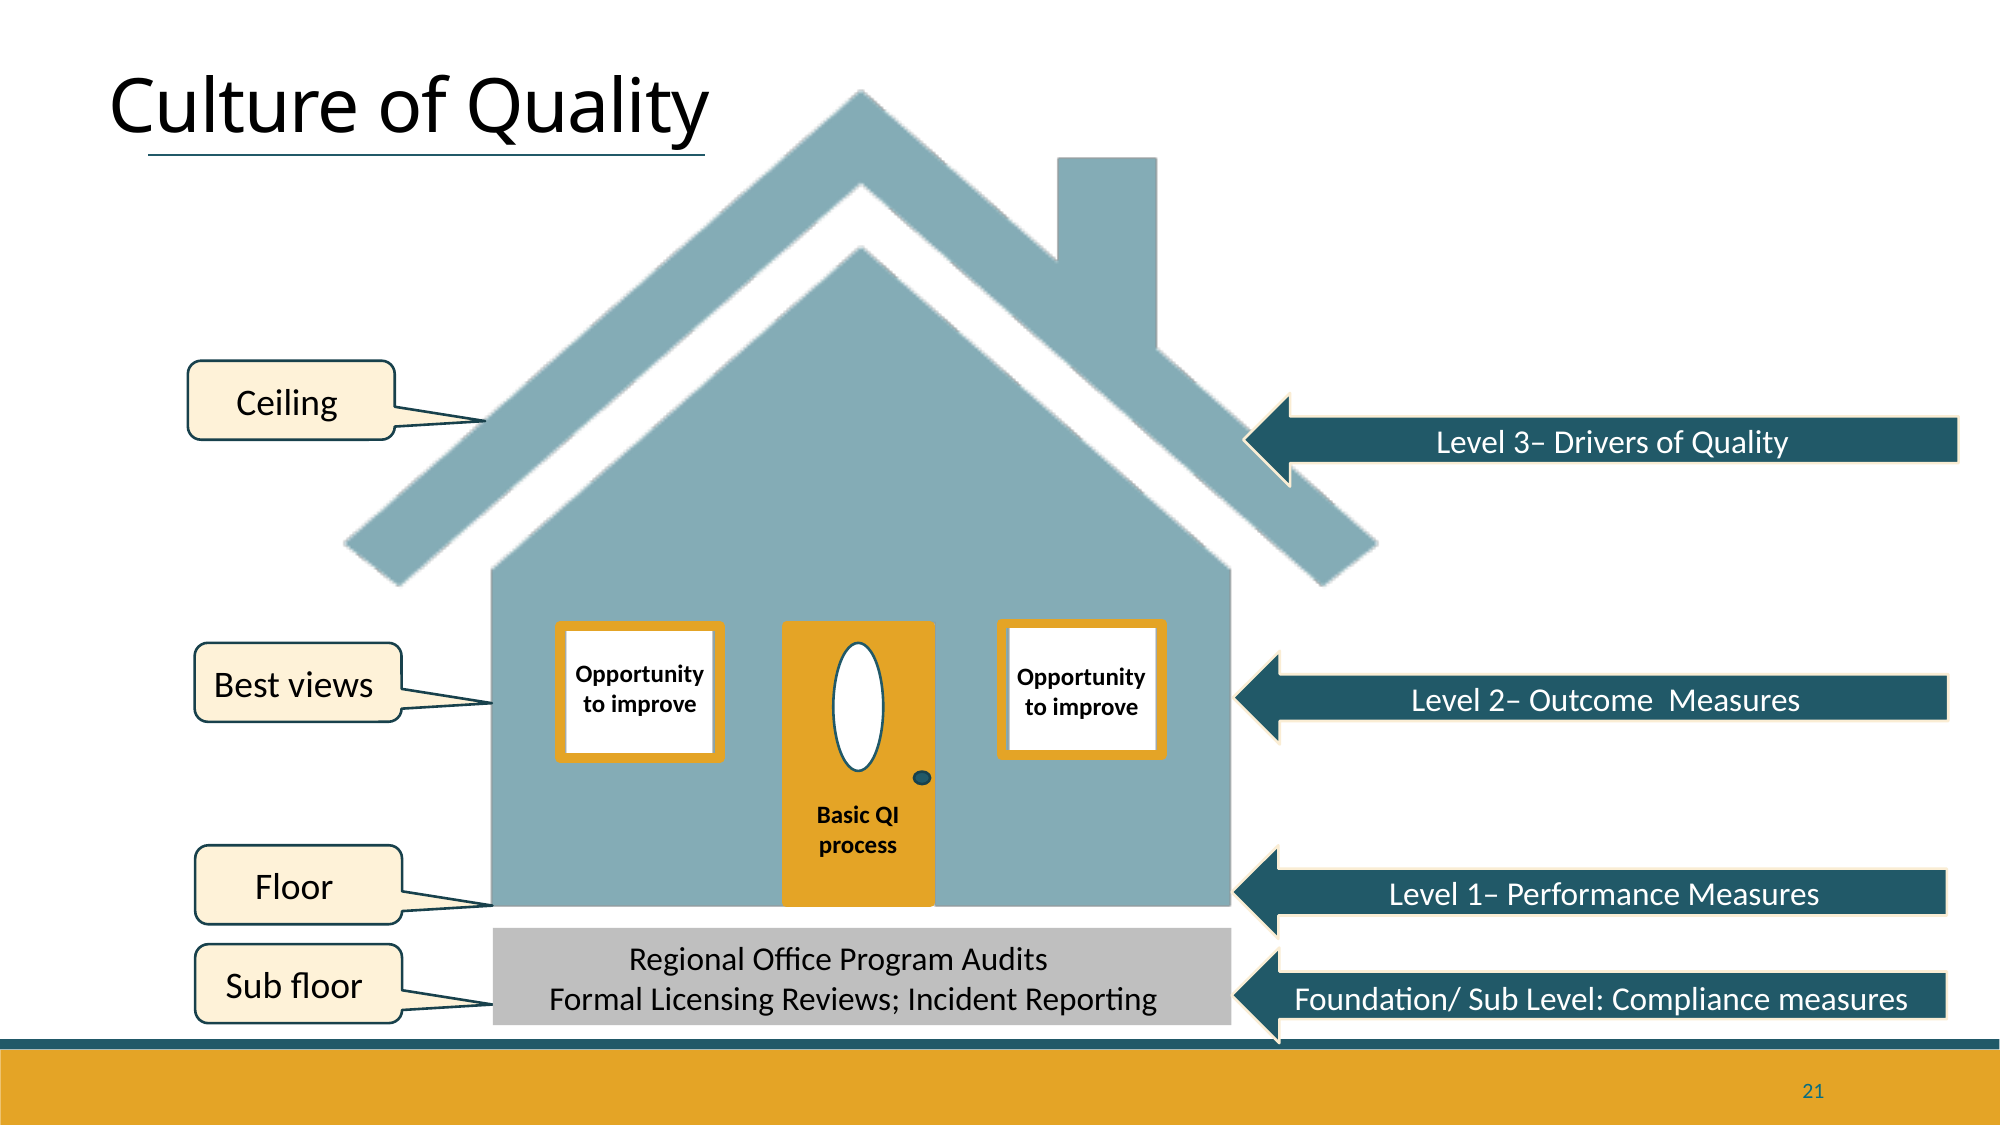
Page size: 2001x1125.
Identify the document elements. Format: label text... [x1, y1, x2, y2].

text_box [187, 0, 1960, 1044]
title Culture of Quality [31, 28, 184, 156]
slide_number 21 [1624, 1059, 1840, 1120]
